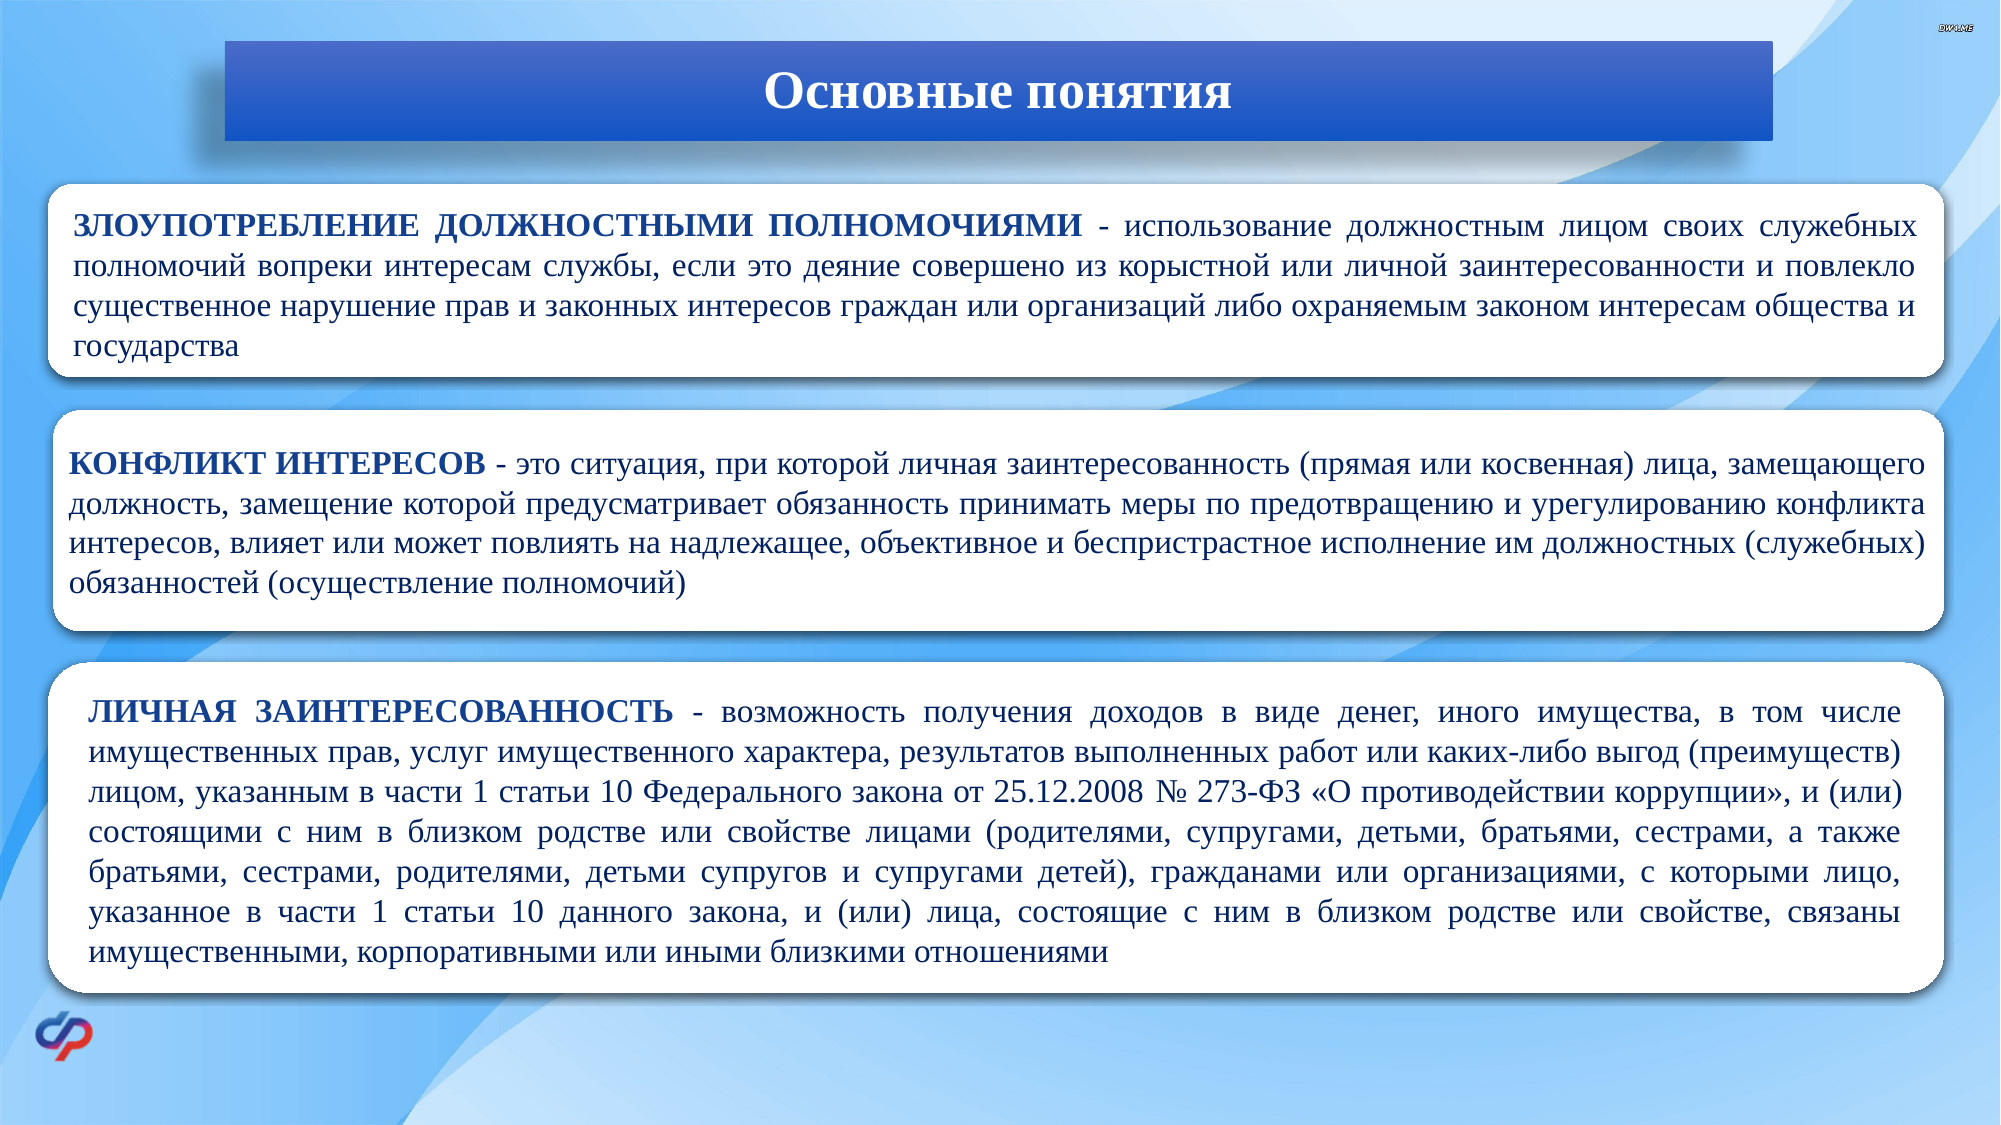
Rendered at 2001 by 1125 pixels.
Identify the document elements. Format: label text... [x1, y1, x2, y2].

text_box ЗЛОУПОТРЕБЛЕНИЕ ДОЛЖНОСТНЫМИ ПОЛНОМОЧИЯМИ - использование должностным лицом своих служебных полномочий вопреки интересам службы, если это деяние совершено из корыстной или личной заинтересованности и повлекло существенное нарушение прав и законных интересов граждан или организаций либо охраняемым законом интересам общества и государства [48, 184, 1944, 377]
picture [0, 0, 2001, 1125]
text_box ЛИЧНАЯ ЗАИНТЕРЕСОВАННОСТЬ - возможность получения доходов в виде денег, иного имущества, в том числе имущественных прав, услуг имущественного характера, результатов выполненных работ или каких-либо выгод (преимуществ) лицом, указанным в части 1 статьи 10 Федерального закона от 25.12.2008 № 273-ФЗ «О противодействии коррупции», и (или) состоящими с ним в близком родстве или свойстве лицами (родителями, супругами, детьми, братьями, сестрами, а также братьями, сестрами, родителями, детьми супругов и супругами детей), гражданами или организациями, с которыми лицо, указанное в части 1 статьи 10 данного закона, и (или) лица, состоящие с ним в близком родстве или свойстве, связаны имущественными, корпоративными или иными близкими отношениями [48, 662, 1944, 993]
text_box КОНФЛИКТ ИНТЕРЕСОВ - это ситуация, при которой личная заинтересованность (прямая или косвенная) лица, замещающего должность, замещение которой предусматривает обязанность принимать меры по предотвращению и урегулированию конфликта интересов, влияет или может повлиять на надлежащее, объективное и беспристрастное исполнение им должностных (служебных) обязанностей (осуществление полномочий) [53, 410, 1944, 631]
title Основные понятия [224, 41, 1773, 141]
